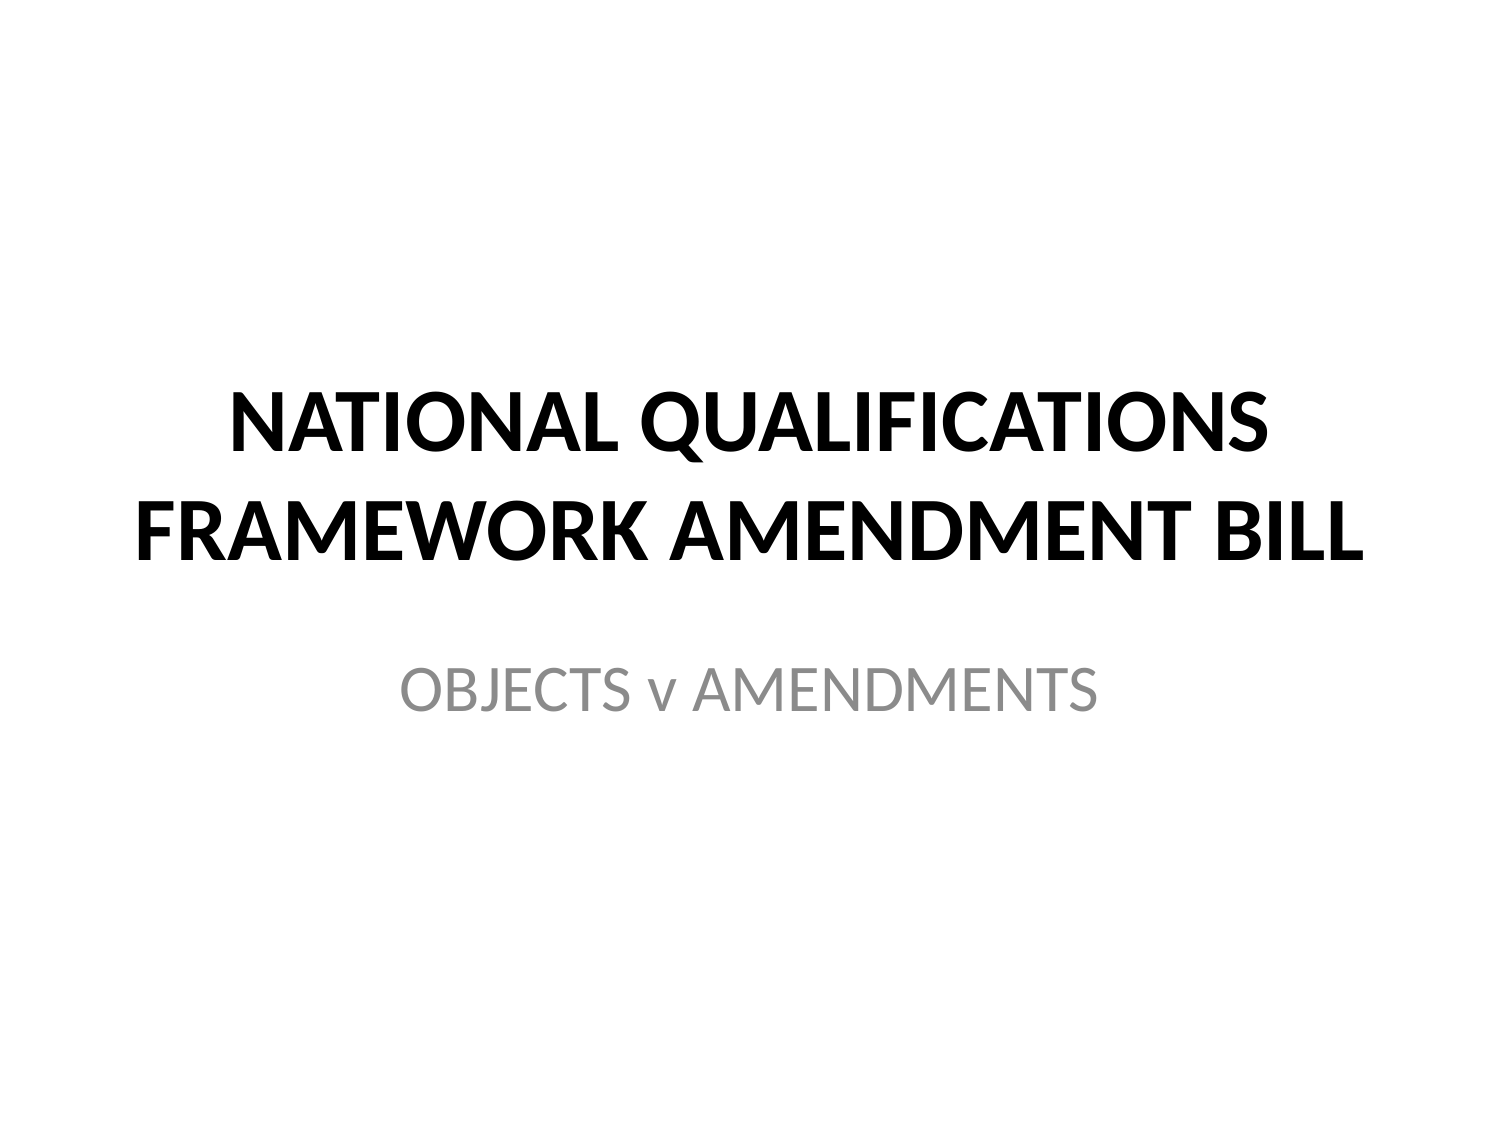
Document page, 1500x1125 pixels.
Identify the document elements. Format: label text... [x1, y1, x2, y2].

subtitle OBJECTS v AMENDMENTS [225, 637, 1275, 925]
title NATIONAL QUALIFICATIONS FRAMEWORK AMENDMENT BILL [112, 349, 1388, 591]
